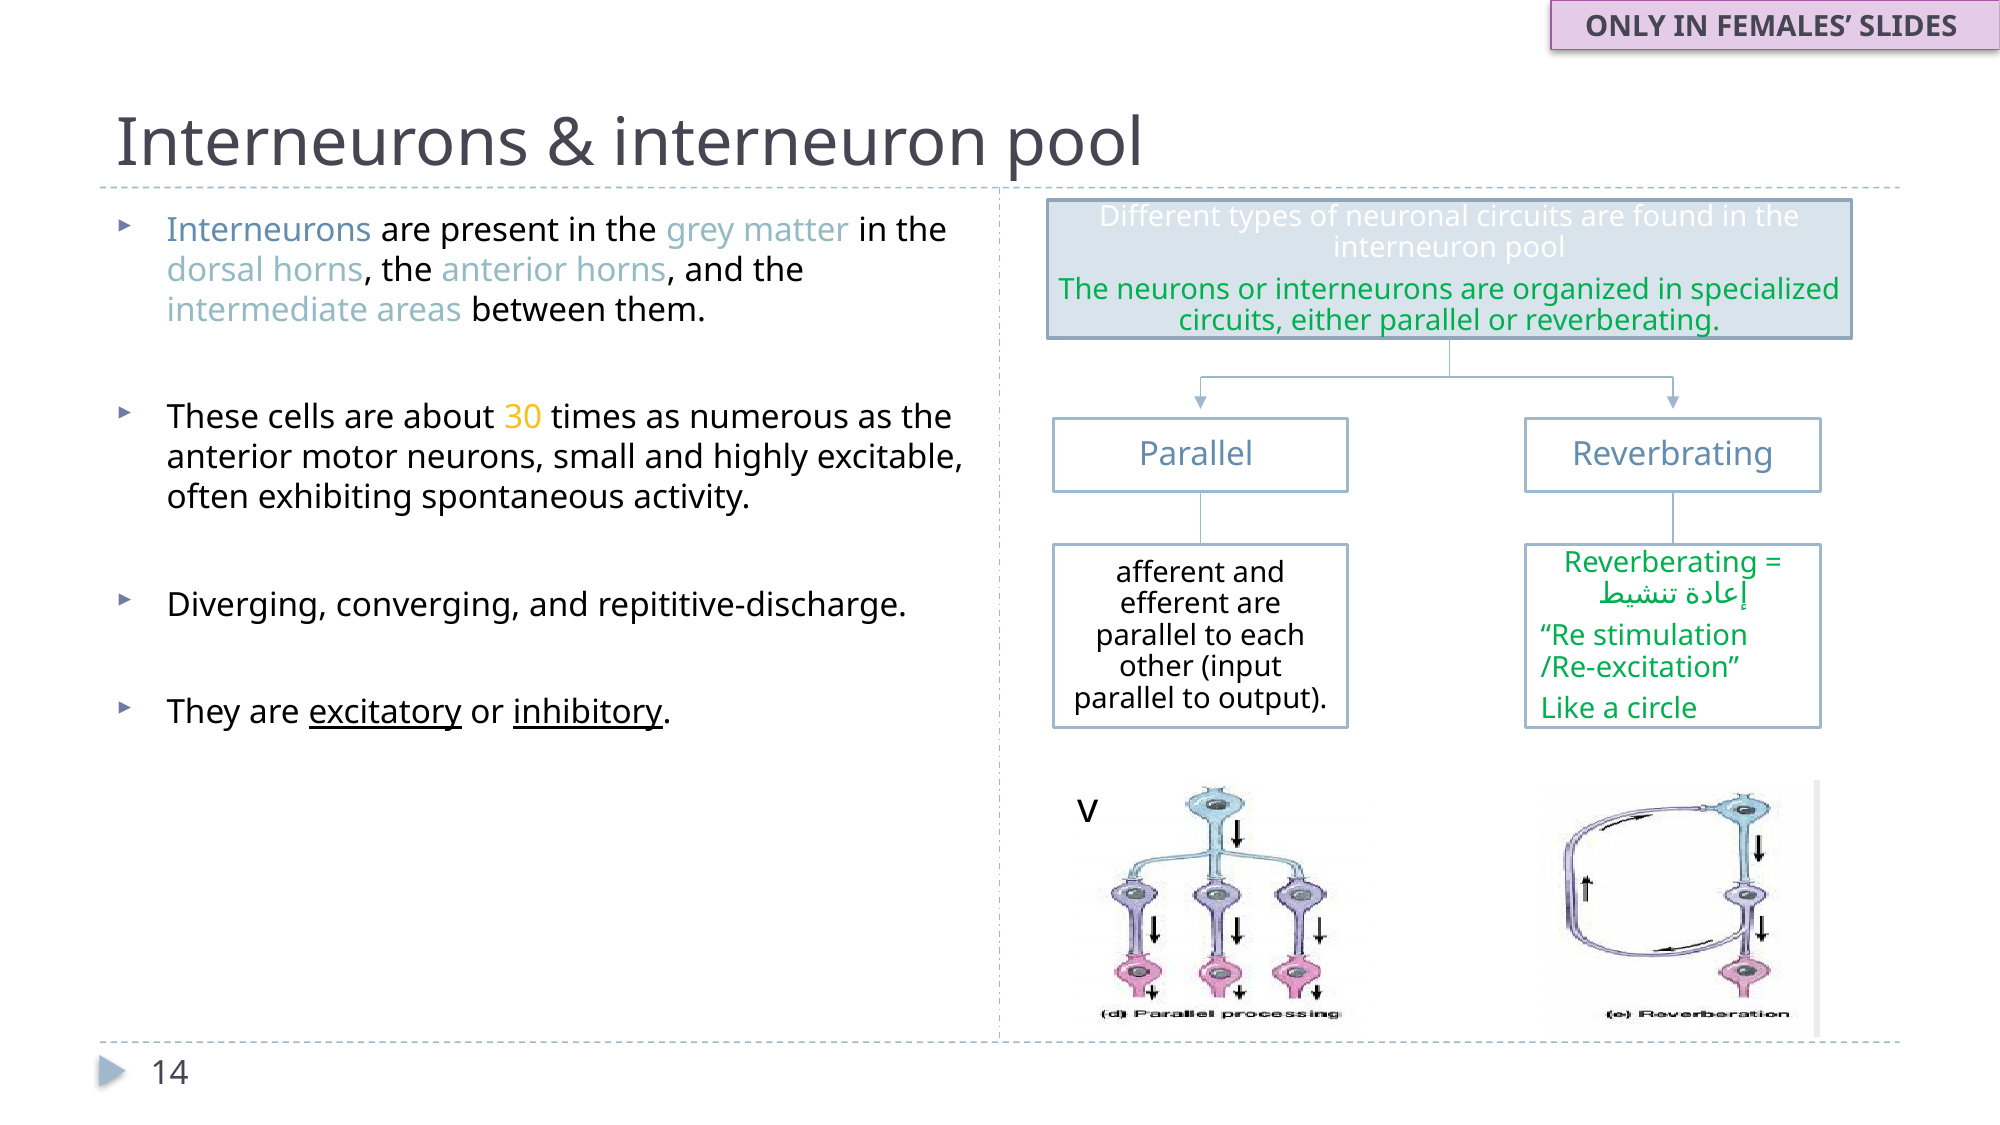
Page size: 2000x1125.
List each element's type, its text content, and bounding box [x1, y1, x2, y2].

text_box Different types of neuronal circuits are found in the interneuron pool The neurons or interneurons are organized in specialized circuits, either parallel or reverberating. [1046, 198, 1853, 340]
text_box ONLY IN FEMALES’ SLIDES [1550, 0, 2000, 50]
text_box Reverberating = إعادة تنشيط “Re stimulation /Re-excitation” Like a circle [1524, 543, 1822, 729]
text_box [1540, 780, 1820, 1037]
title Interneurons & interneuron pool [99, 24, 1900, 188]
text_box afferent and efferent are parallel to each other (input parallel to output). [1052, 543, 1349, 729]
text_box Parallel [1052, 417, 1349, 493]
list Interneurons are present in the grey matter in the dorsal horns, the anterior horns, and the intermediate areas between them. These cells are about 30 times as numerous as the anterior motor neurons, small and highly excitable, often exhibiting spontaneous activity. Diverging, converging, and repititive-discharge. They are excitatory or inhibitory. [99, 200, 994, 1010]
text_box v [1077, 780, 1373, 1037]
slide_number 14 [133, 1042, 568, 1103]
text_box Reverbrating [1524, 417, 1822, 493]
